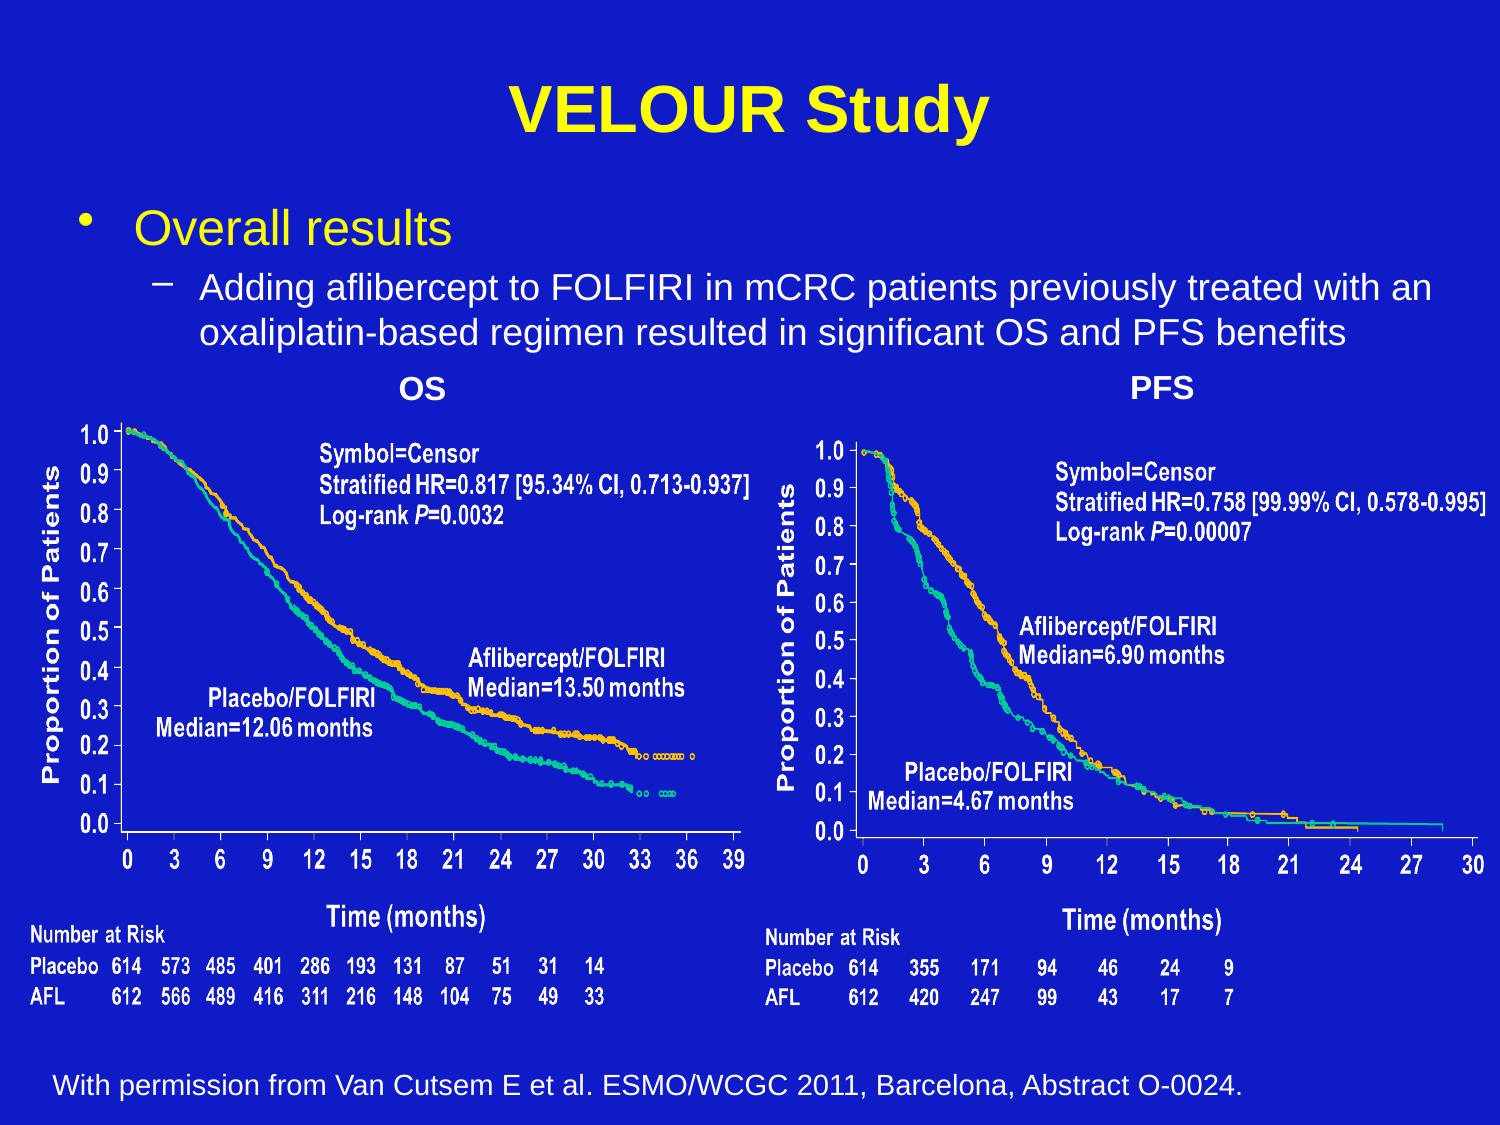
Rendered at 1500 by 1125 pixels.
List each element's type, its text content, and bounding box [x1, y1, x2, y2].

picture [753, 424, 1500, 1026]
title VELOUR Study [0, 49, 1500, 163]
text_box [28, 359, 763, 1026]
text_box PFS [1115, 359, 1210, 414]
text_box With permission from Van Cutsem E et al. ESMO/WCGC 2011, Barcelona, Abstract O-0024. [37, 1063, 1300, 1106]
list Overall results Adding aflibercept to FOLFIRI in mCRC patients previously treated with an oxaliplatin-based regimen resulted in significant OS and PFS benefits [61, 187, 1475, 347]
